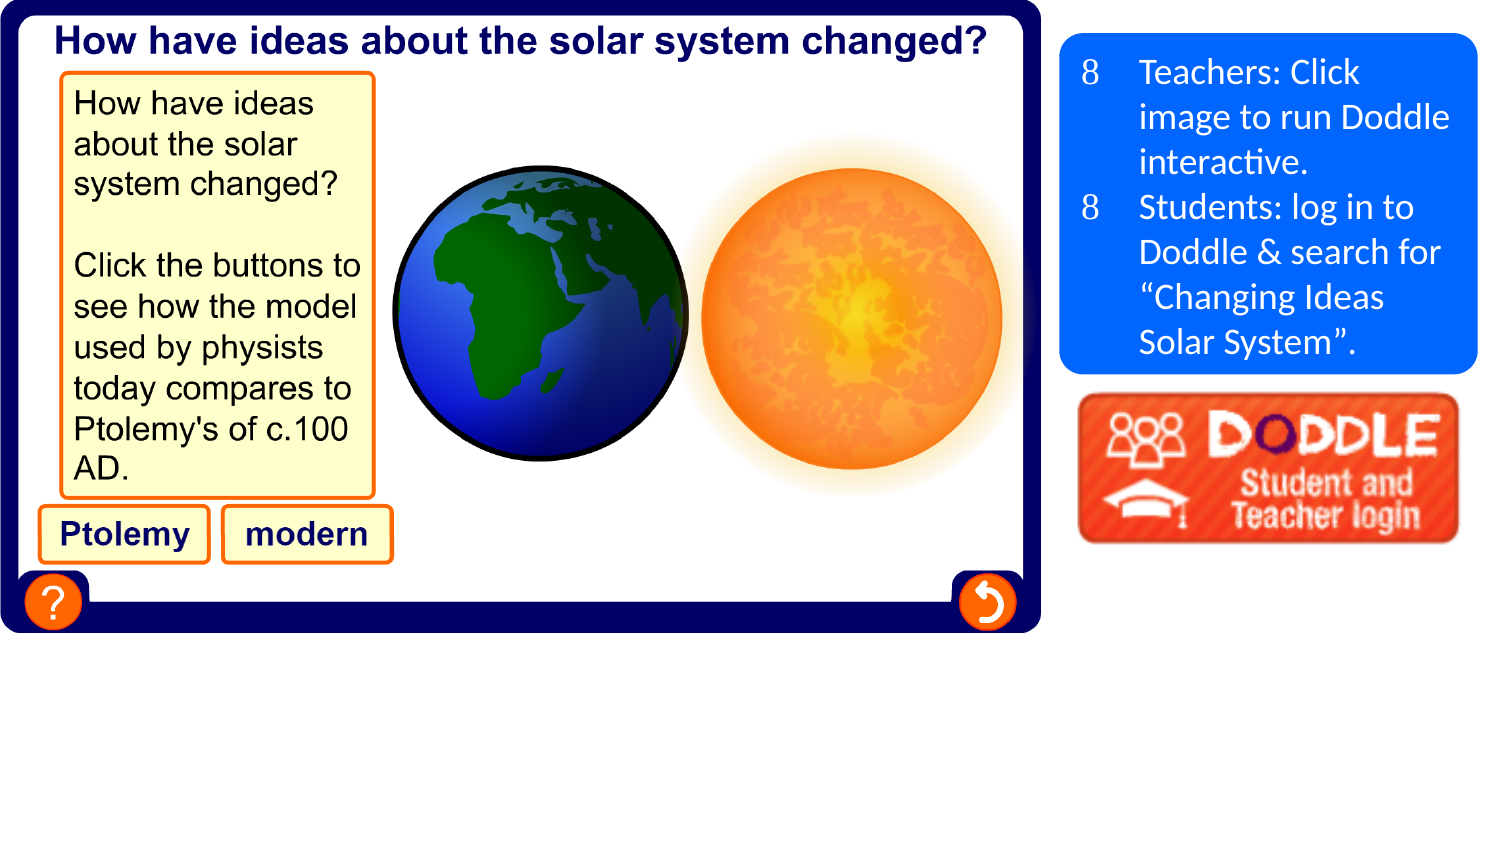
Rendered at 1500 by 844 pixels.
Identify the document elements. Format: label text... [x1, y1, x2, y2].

picture [1068, 382, 1469, 557]
picture [0, 0, 1042, 633]
text_box  Teachers: Click image to run Doddle interactive.  Students: log in to Doddle & search for “Changing Ideas Solar System”. [1059, 33, 1478, 375]
